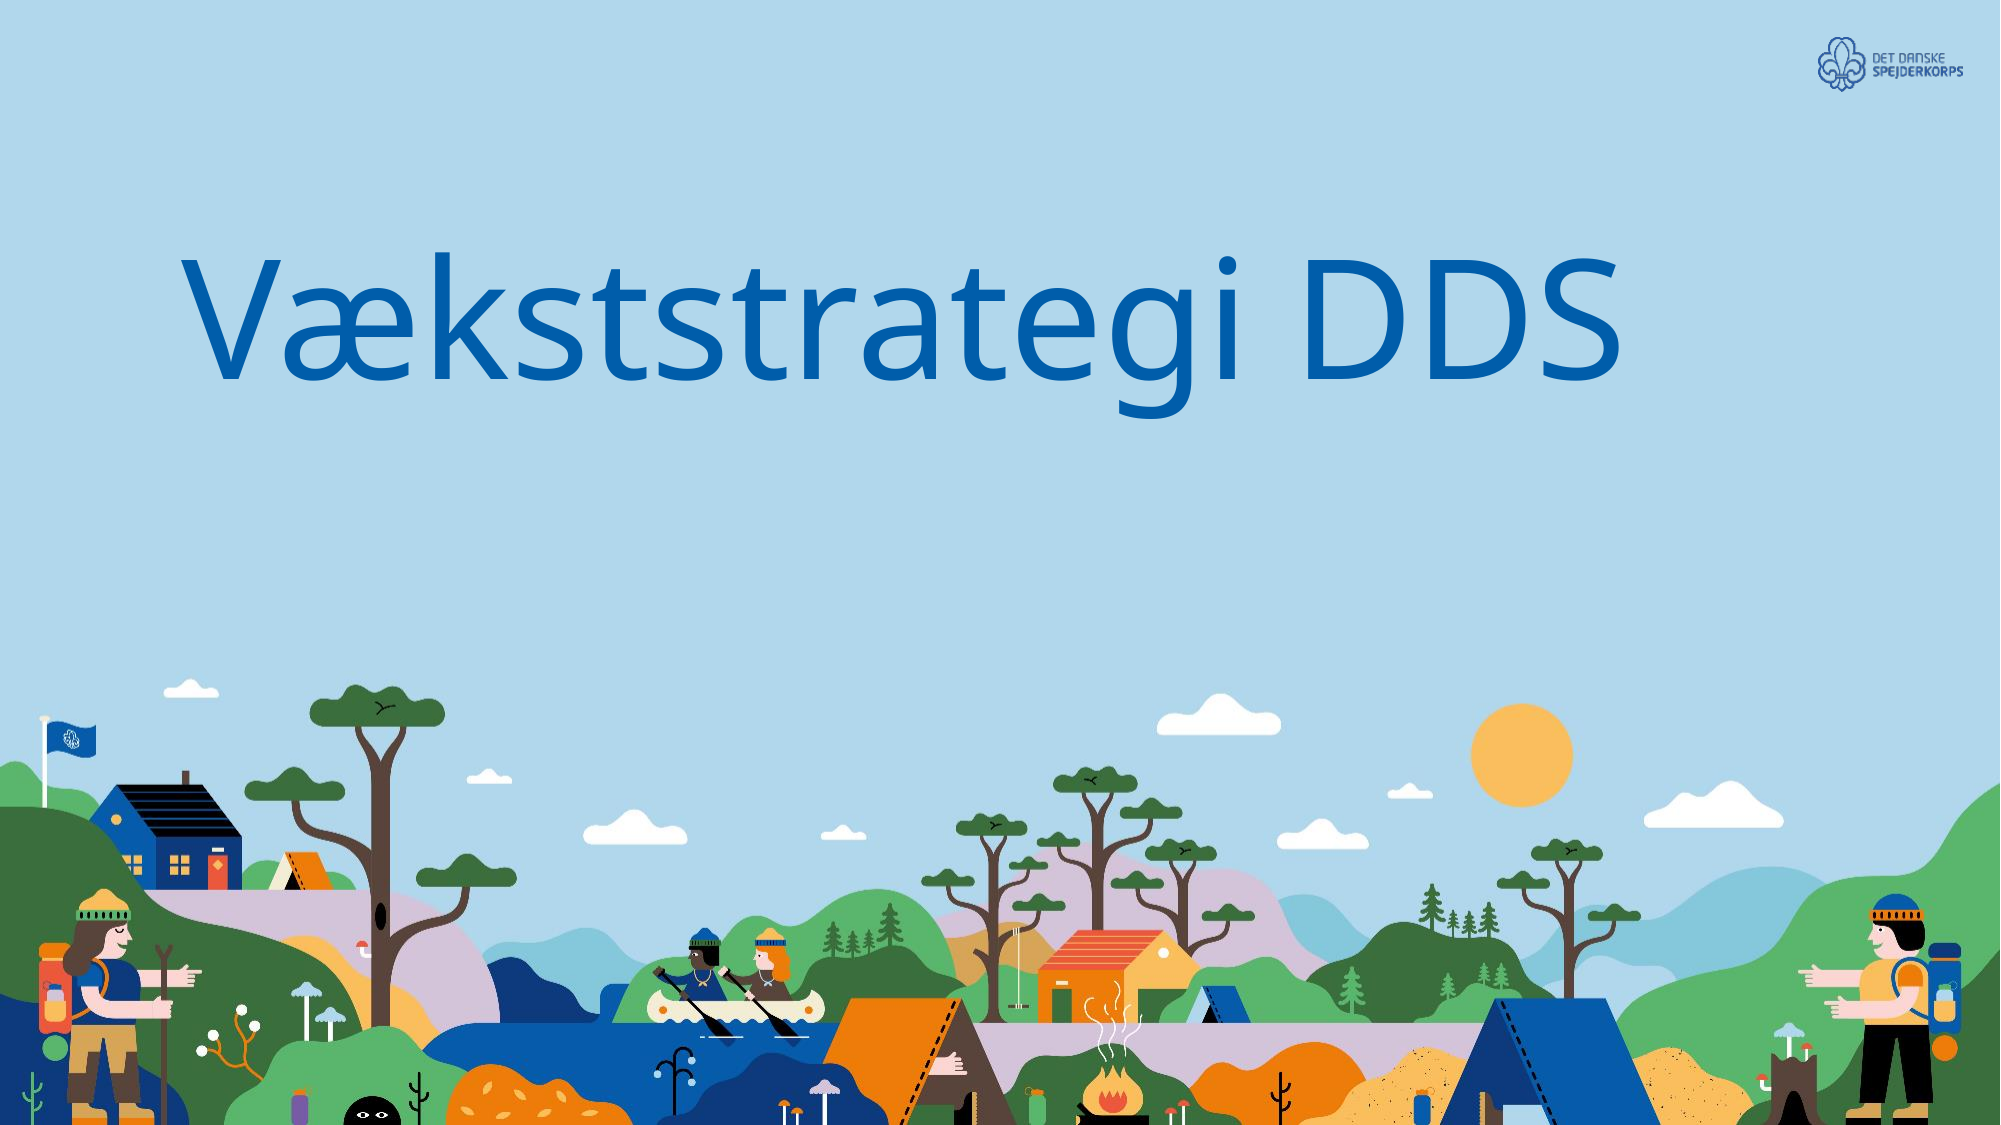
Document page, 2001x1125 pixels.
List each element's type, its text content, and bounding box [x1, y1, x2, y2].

list Vækststrategi DDS [181, 235, 1819, 620]
picture [0, 0, 2000, 1125]
